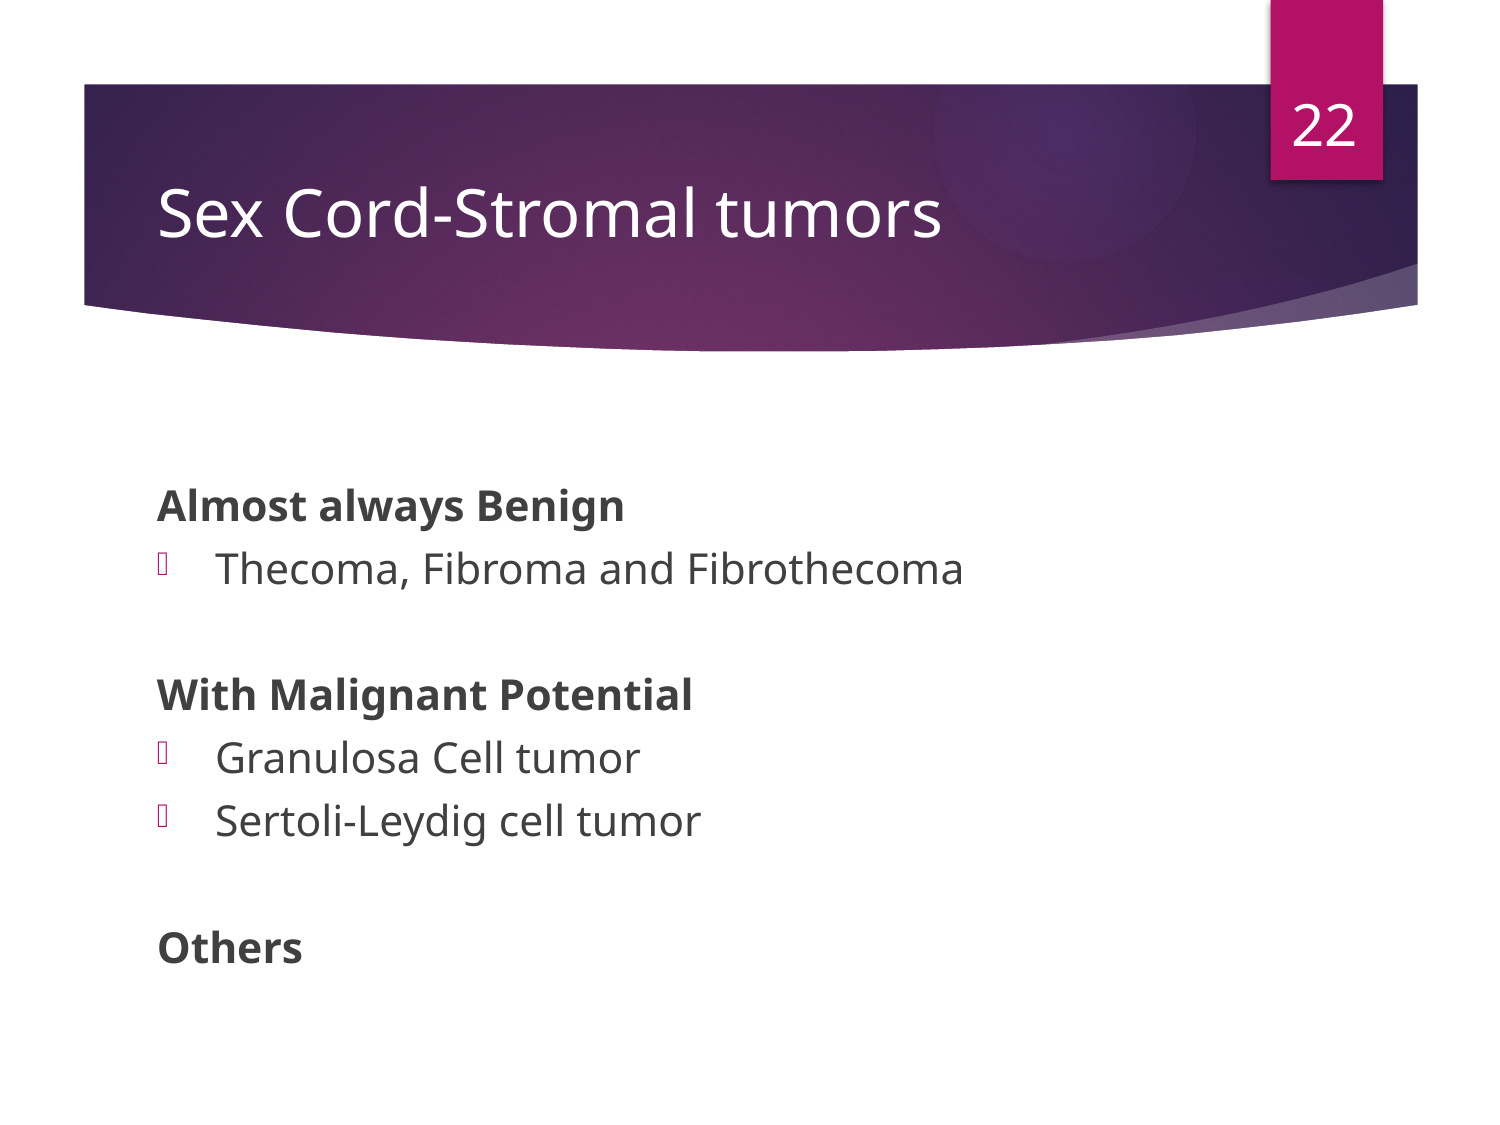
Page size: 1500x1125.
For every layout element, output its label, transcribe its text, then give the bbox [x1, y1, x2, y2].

title Sex Cord-Stromal tumors [142, 152, 1183, 269]
list Almost always Benign Thecoma, Fibroma and Fibrothecoma With Malignant Potential Granulosa Cell tumor Sertoli-Leydig cell tumor Others [141, 408, 1183, 988]
slide_number 22 [1259, 48, 1390, 175]
